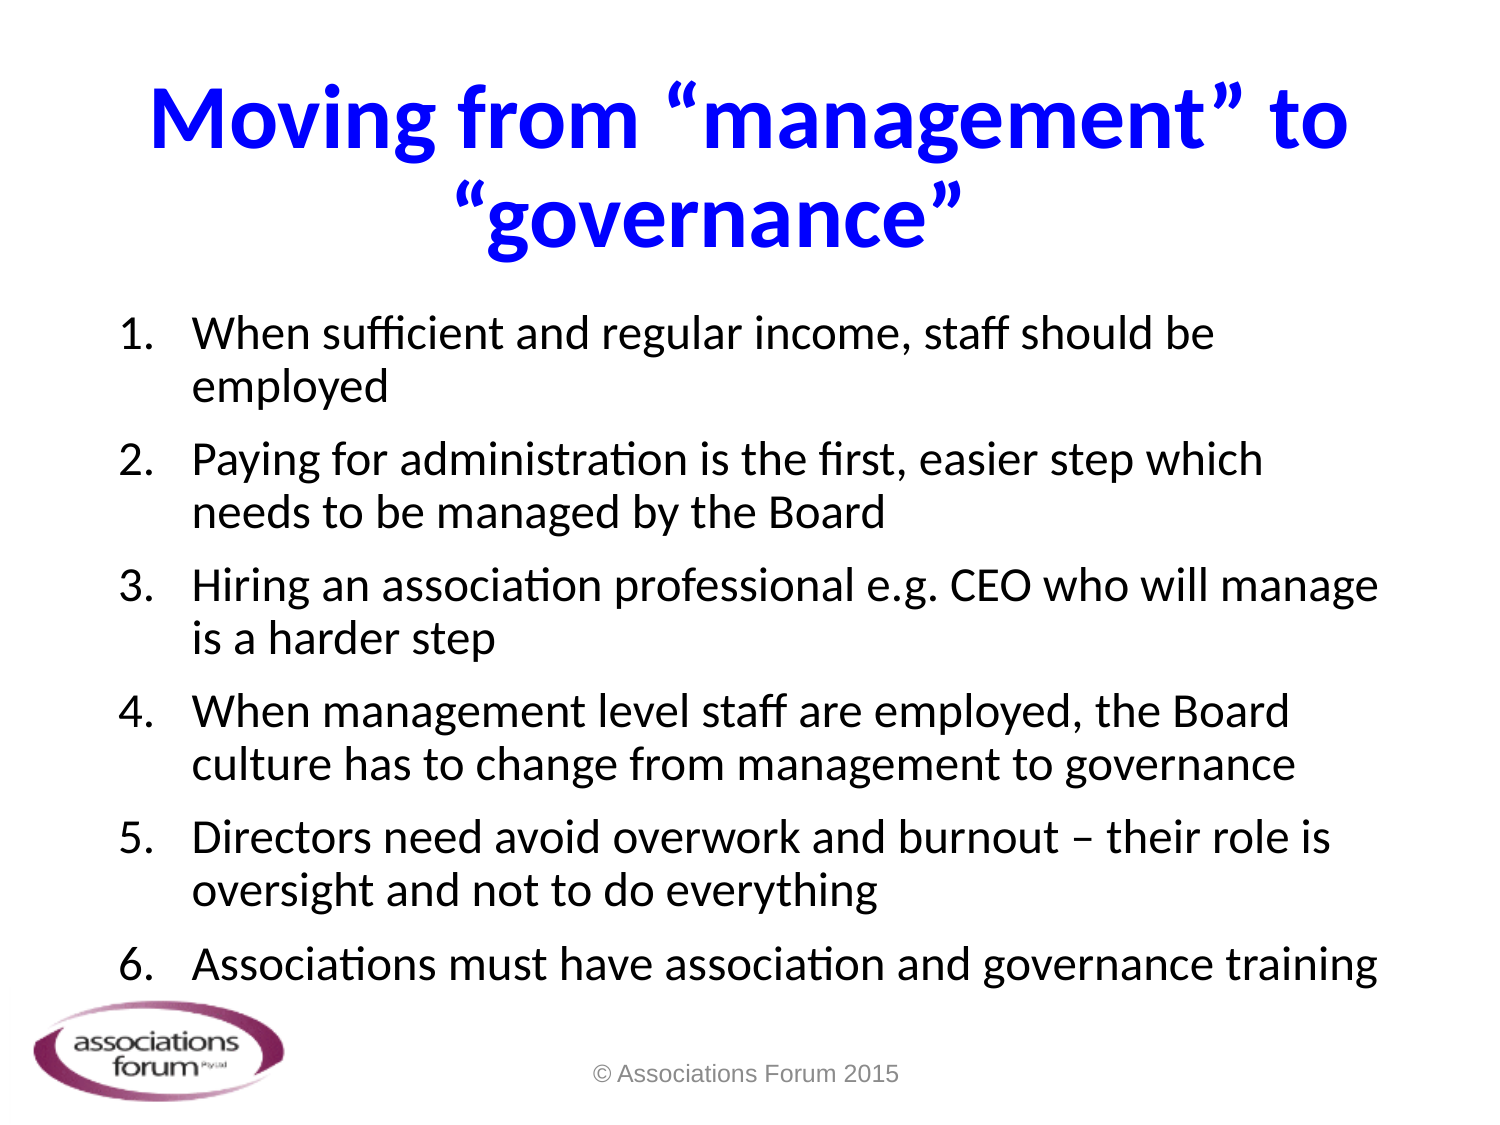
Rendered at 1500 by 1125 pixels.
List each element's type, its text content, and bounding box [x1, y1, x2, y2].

footer © Associations Forum 2015 [496, 1042, 1004, 1103]
picture [9, 987, 313, 1124]
list When sufficient and regular income, staff should be employed Paying for administration is the first, easier step which needs to be managed by the Board Hiring an association professional e.g. CEO who will manage is a harder step When management level staff are employed, the Board culture has to change from management to governance Directors need avoid overwork and burnout – their role is oversight and not to do everything Associations must have association and governance training [103, 299, 1397, 1014]
title Moving from “management” to “governance” [103, 59, 1397, 278]
